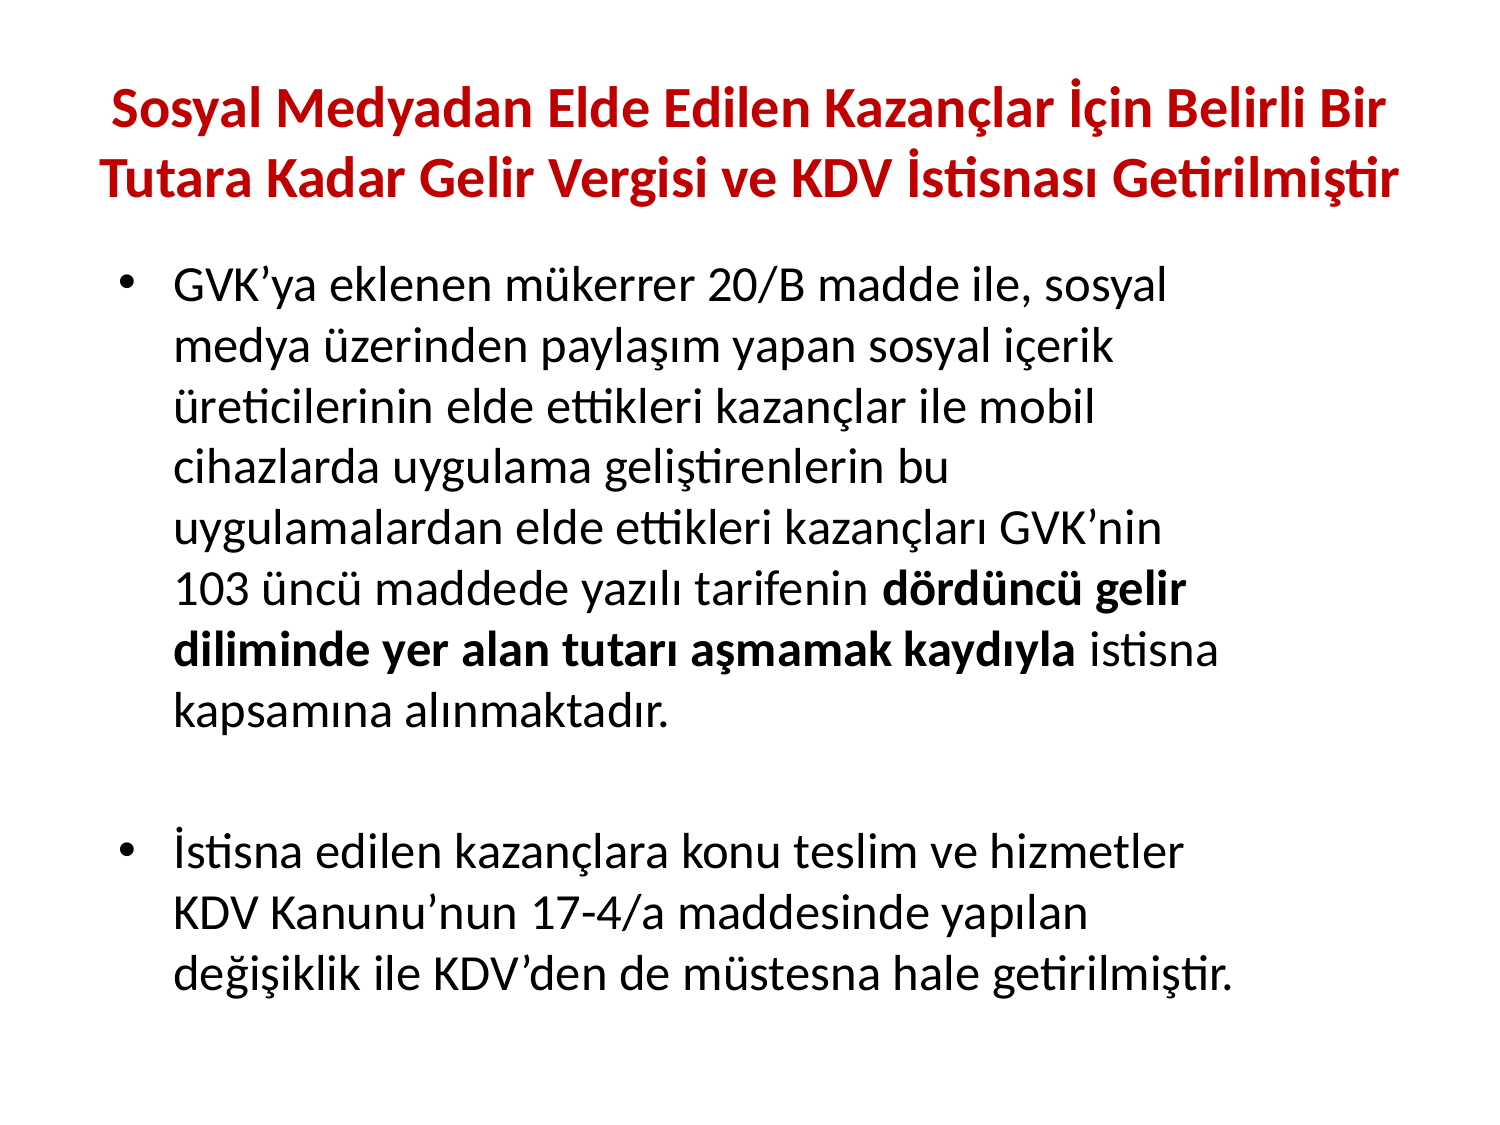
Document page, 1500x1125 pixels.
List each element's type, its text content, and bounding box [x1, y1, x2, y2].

list GVK’ya eklenen mükerrer 20/B madde ile, sosyal medya üzerinden paylaşım yapan sosyal içerik üreticilerinin elde ettikleri kazançlar ile mobil cihazlarda uygulama geliştirenlerin bu uygulamalardan elde ettikleri kazançları GVK’nin 103 üncü maddede yazılı tarifenin dördüncü gelir diliminde yer alan tutarı aşmamak kaydıyla istisna kapsamına alınmaktadır. İstisna edilen kazançlara konu teslim ve hizmetler KDV Kanunu’nun 17-4/a maddesinde yapılan değişiklik ile KDV’den de müstesna hale getirilmiştir. [103, 243, 1258, 1024]
title Sosyal Medyadan Elde Edilen Kazançlar İçin Belirli Bir Tutara Kadar Gelir Vergisi ve KDV İstisnası Getirilmiştir [75, 45, 1425, 233]
